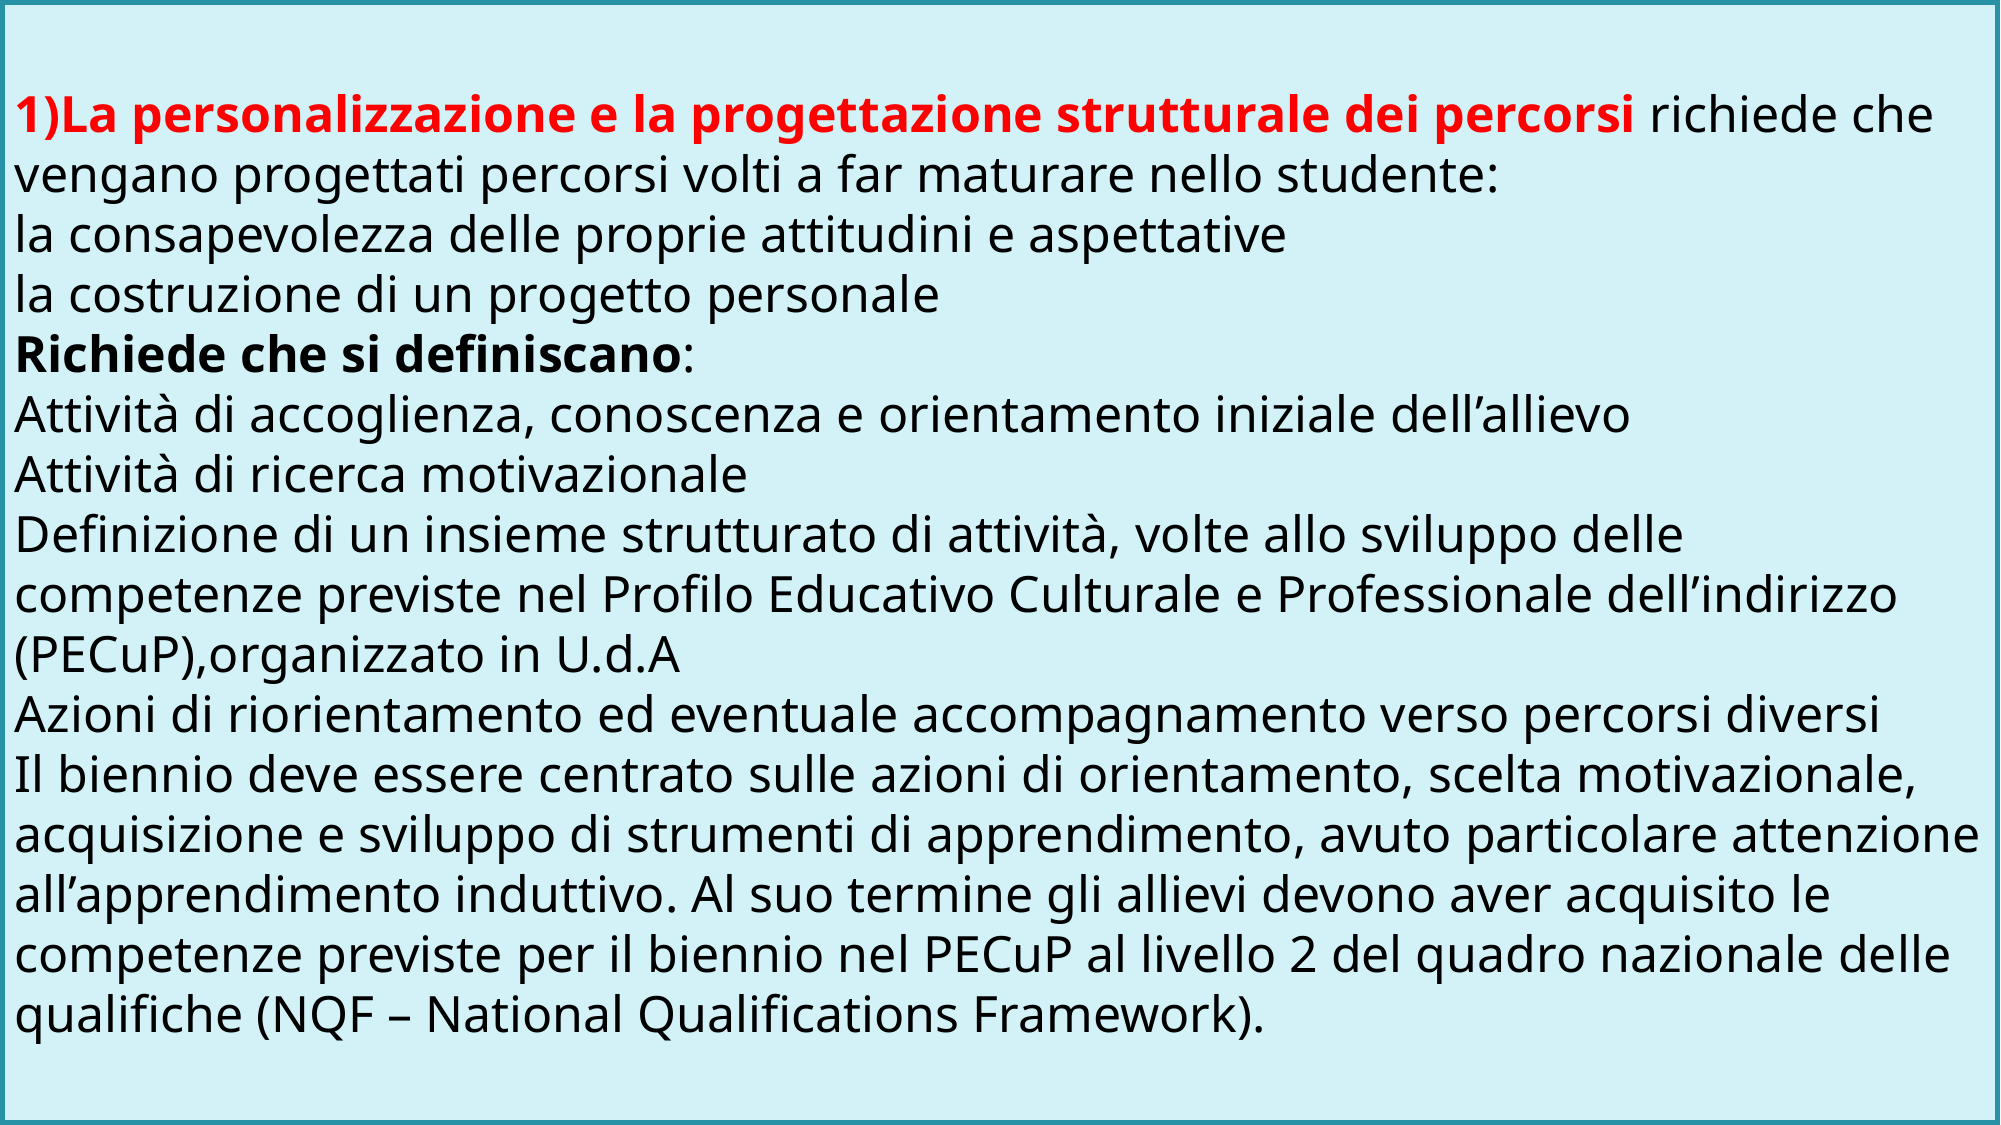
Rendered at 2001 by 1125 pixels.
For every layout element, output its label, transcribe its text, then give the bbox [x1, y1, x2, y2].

text_box 1)La personalizzazione e la progettazione strutturale dei percorsi richiede che vengano progettati percorsi volti a far maturare nello studente: la consapevolezza delle proprie attitudini e aspettative la costruzione di un progetto personale Richiede che si definiscano: Attività di accoglienza, conoscenza e orientamento iniziale dell’allievo Attività di ricerca motivazionale Definizione di un insieme strutturato di attività, volte allo sviluppo delle competenze previste nel Profilo Educativo Culturale e Professionale dell’indirizzo (PECuP),organizzato in U.d.A Azioni di riorientamento ed eventuale accompagnamento verso percorsi diversi Il biennio deve essere centrato sulle azioni di orientamento, scelta motivazionale, acquisizione e sviluppo di strumenti di apprendimento, avuto particolare attenzione all’apprendimento induttivo. Al suo termine gli allievi devono aver acquisito le competenze previste per il biennio nel PECuP al livello 2 del quadro nazionale delle qualifiche (NQF – National Qualifications Framework). [0, 0, 2000, 1125]
